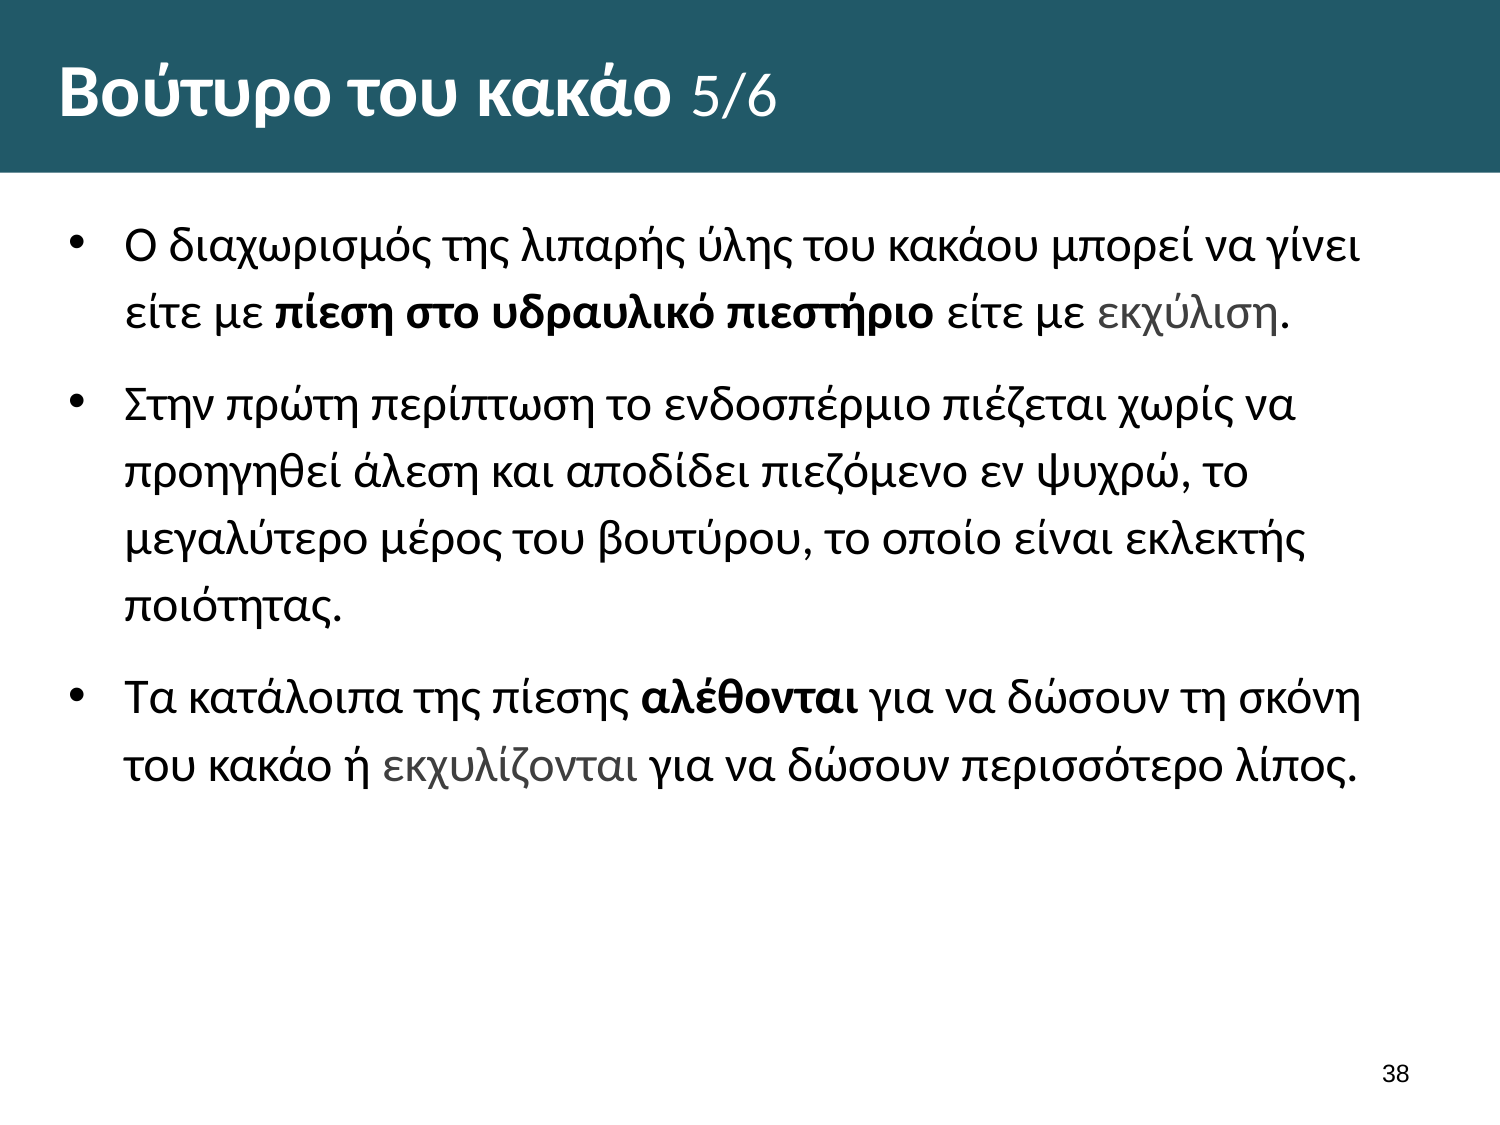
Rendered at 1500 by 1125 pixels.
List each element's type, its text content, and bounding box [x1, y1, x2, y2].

slide_number 37 [1074, 1042, 1425, 1103]
list Ο διαχωρισμός της λιπαρής ύλης του κακάου μπορεί να γίνει είτε με πίεση στο υδραυλικό πιεστήριο είτε με εκχύλιση. Στην πρώτη περίπτωση το ενδοσπέρμιο πιέζεται χωρίς να προηγηθεί άλεση και αποδίδει πιεζόμενο εν ψυχρώ, το μεγαλύτερο μέρος του βουτύρου, το οποίο είναι εκλεκτής ποιότητας. Τα κατάλοιπα της πίεσης αλέθονται για να δώσουν τη σκόνη του κακάο ή εκχυλίζονται για να δώσουν περισσότερο λίπος. [53, 196, 1447, 1024]
title Βούτυρο του κακάο 5/6 [0, 0, 1500, 173]
